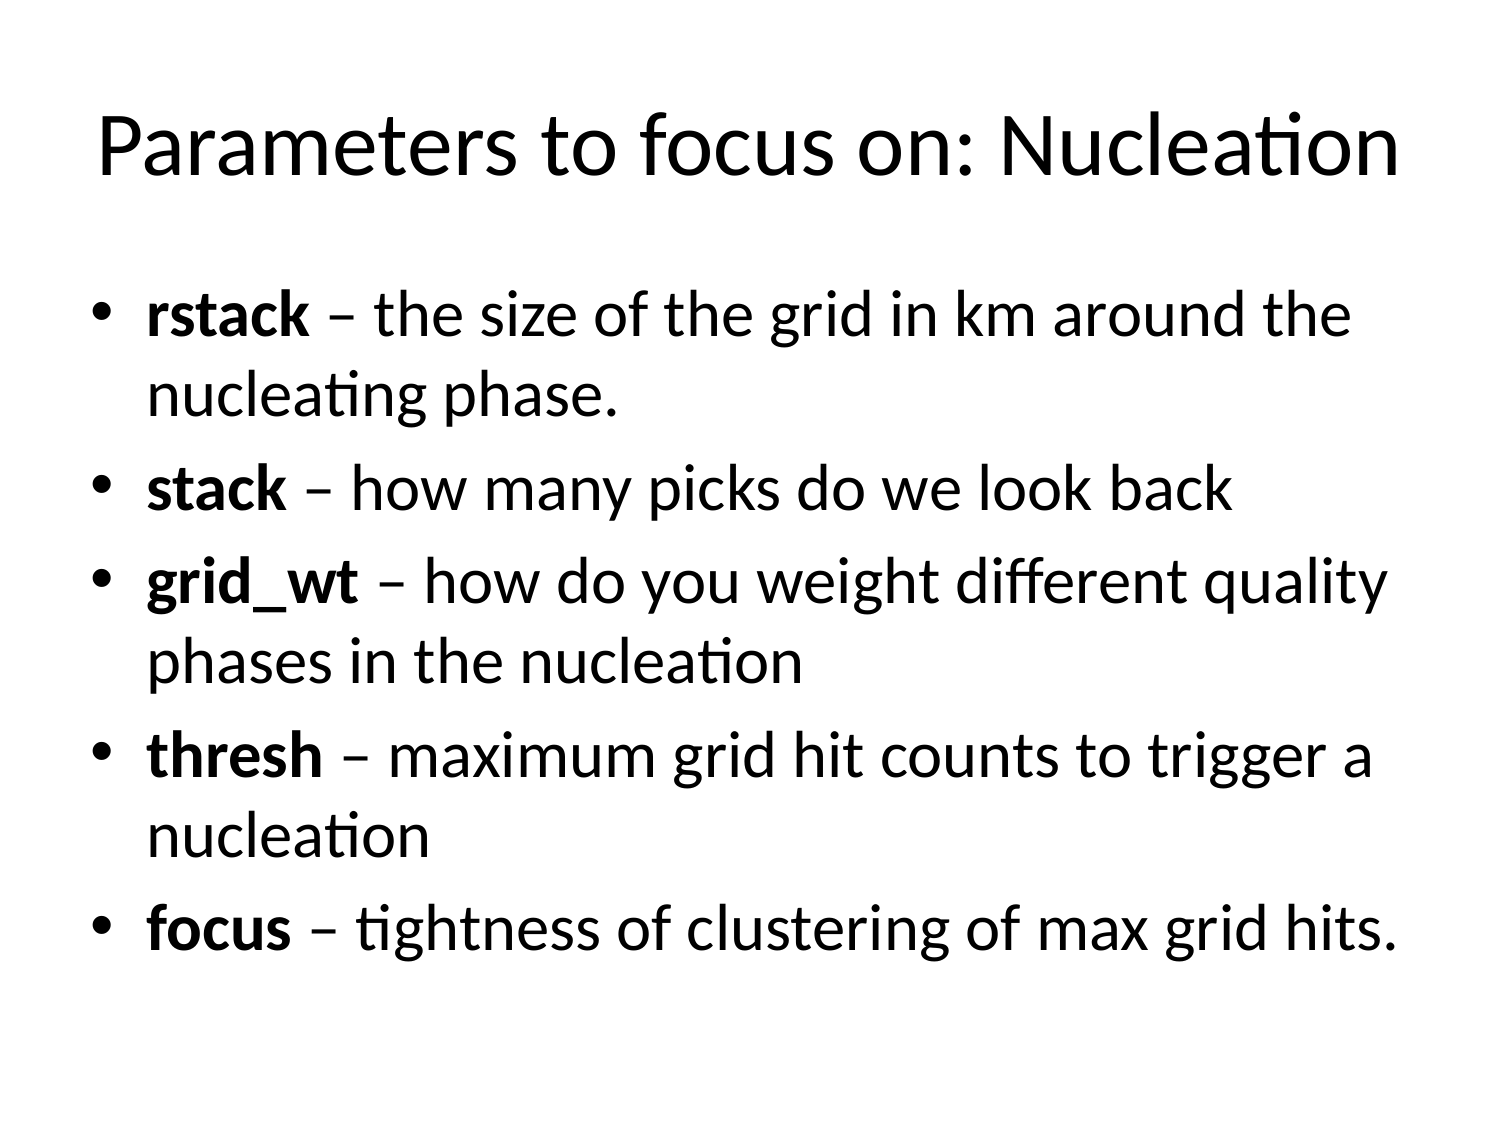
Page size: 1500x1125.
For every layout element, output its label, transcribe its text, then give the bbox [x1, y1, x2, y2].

list rstack – the size of the grid in km around the nucleating phase. stack – how many picks do we look back grid_wt – how do you weight different quality phases in the nucleation thresh – maximum grid hit counts to trigger a nucleation focus – tightness of clustering of max grid hits. [75, 262, 1425, 1005]
title Parameters to focus on: Nucleation [75, 45, 1425, 233]
